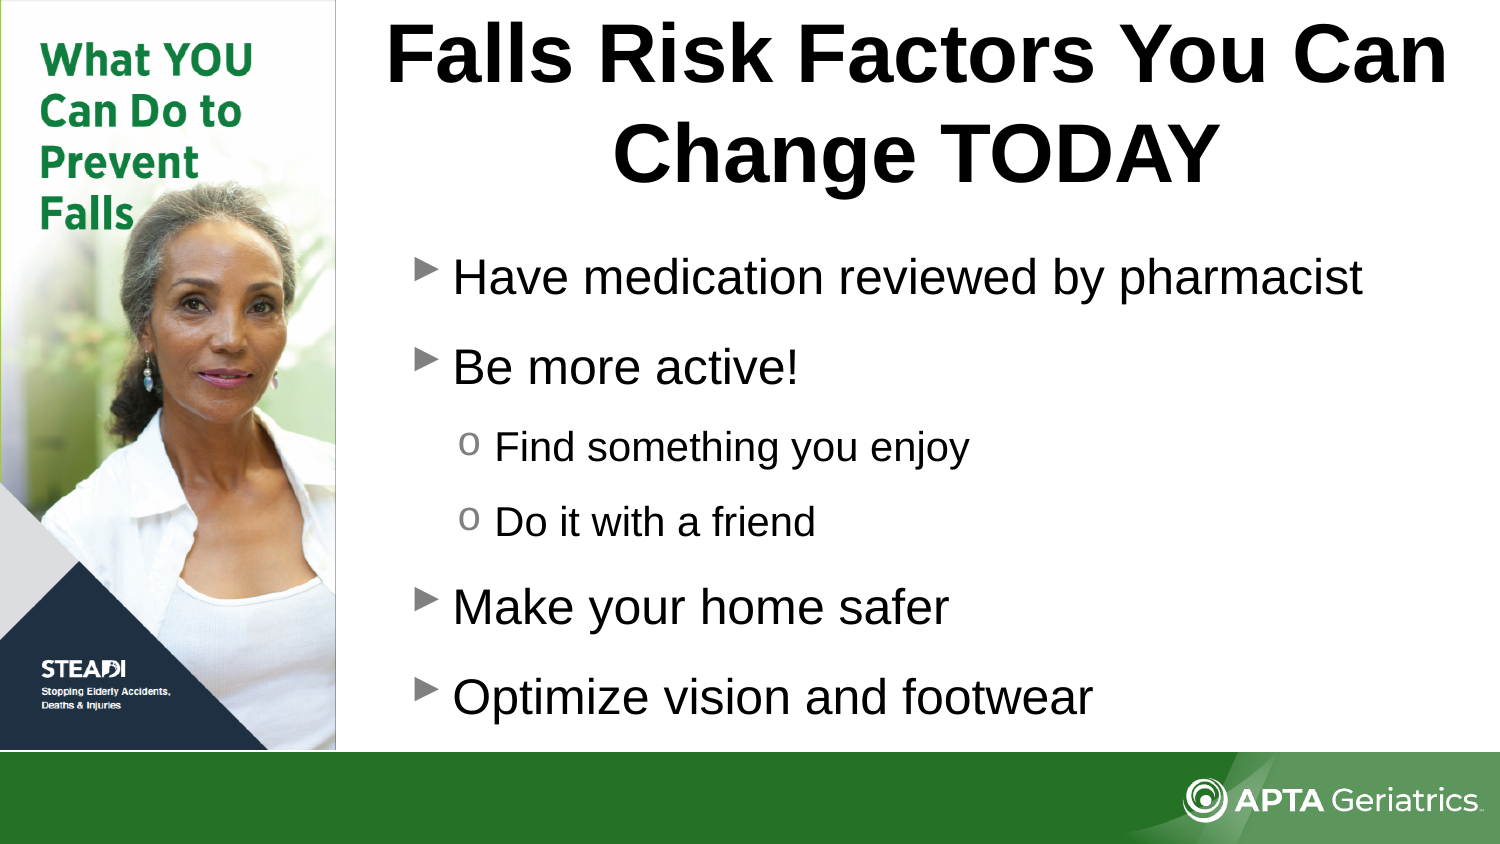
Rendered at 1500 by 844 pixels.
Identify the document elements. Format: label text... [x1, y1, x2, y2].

list Have medication reviewed by pharmacist Be more active! Find something you enjoy Do it with a friend Make your home safer Optimize vision and footwear [377, 207, 1428, 747]
title Falls Risk Factors You Can Change TODAY [342, 42, 1500, 155]
picture [0, 752, 1500, 844]
picture [0, 0, 336, 751]
